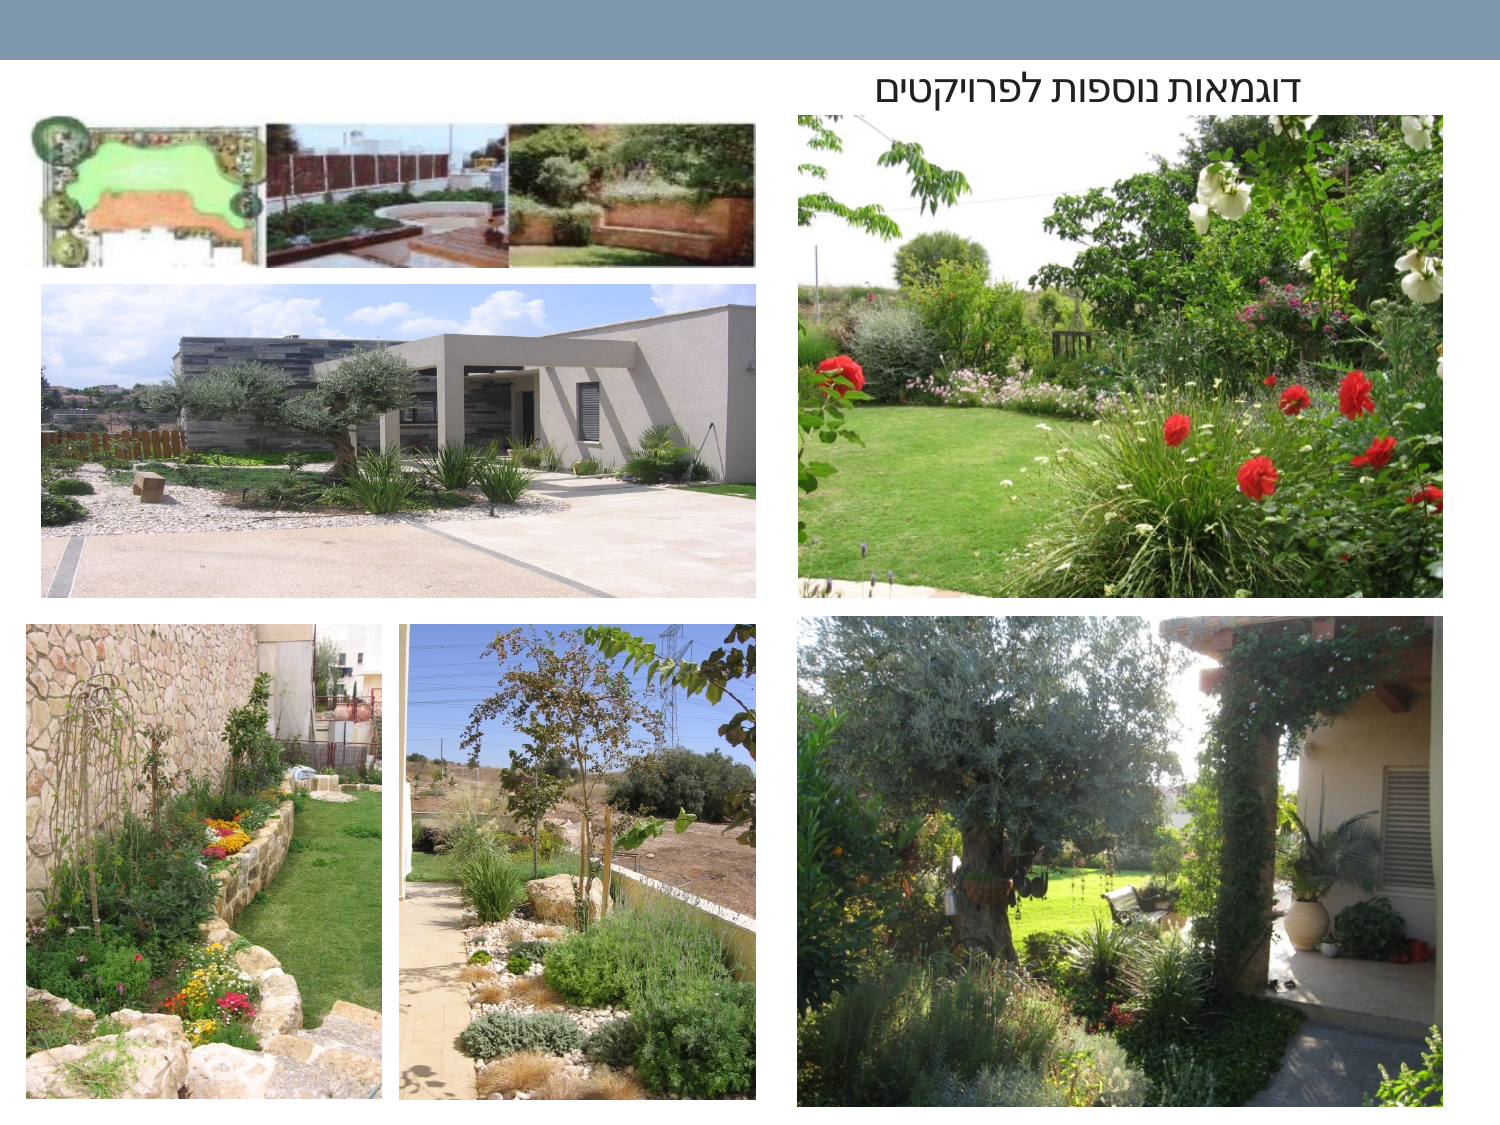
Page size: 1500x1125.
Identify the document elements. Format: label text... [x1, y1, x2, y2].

title דוגמאות נוספות לפרויקטים [76, 56, 1317, 116]
picture [41, 283, 757, 599]
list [798, 115, 1443, 599]
picture [796, 616, 1443, 1107]
picture [29, 115, 757, 268]
picture [26, 624, 382, 1099]
picture [398, 624, 757, 1101]
